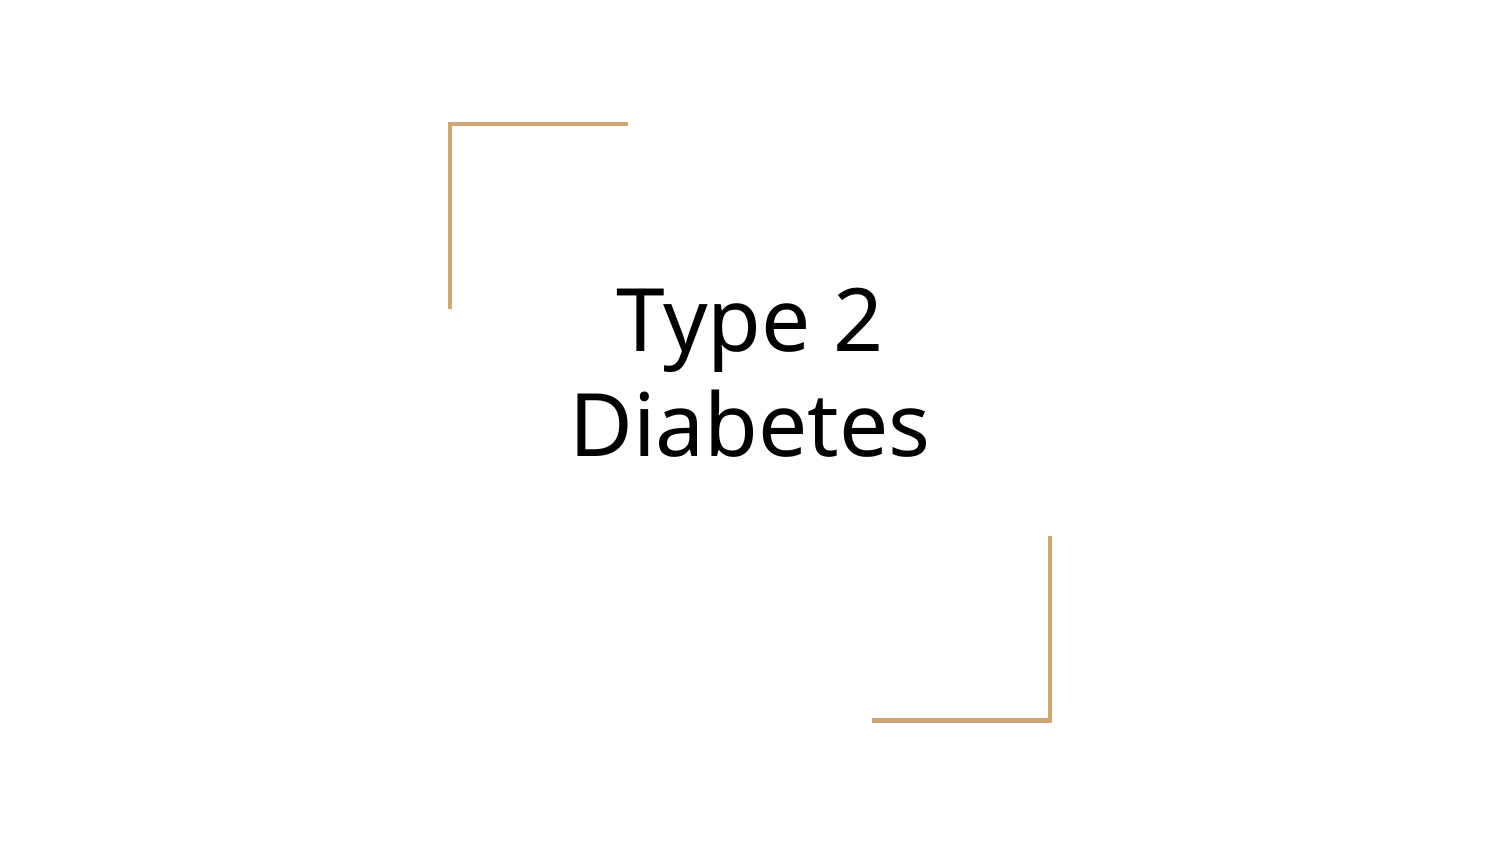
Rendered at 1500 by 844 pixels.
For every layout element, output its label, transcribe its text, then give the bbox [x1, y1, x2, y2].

title Type 2 Diabetes [499, 236, 1001, 490]
